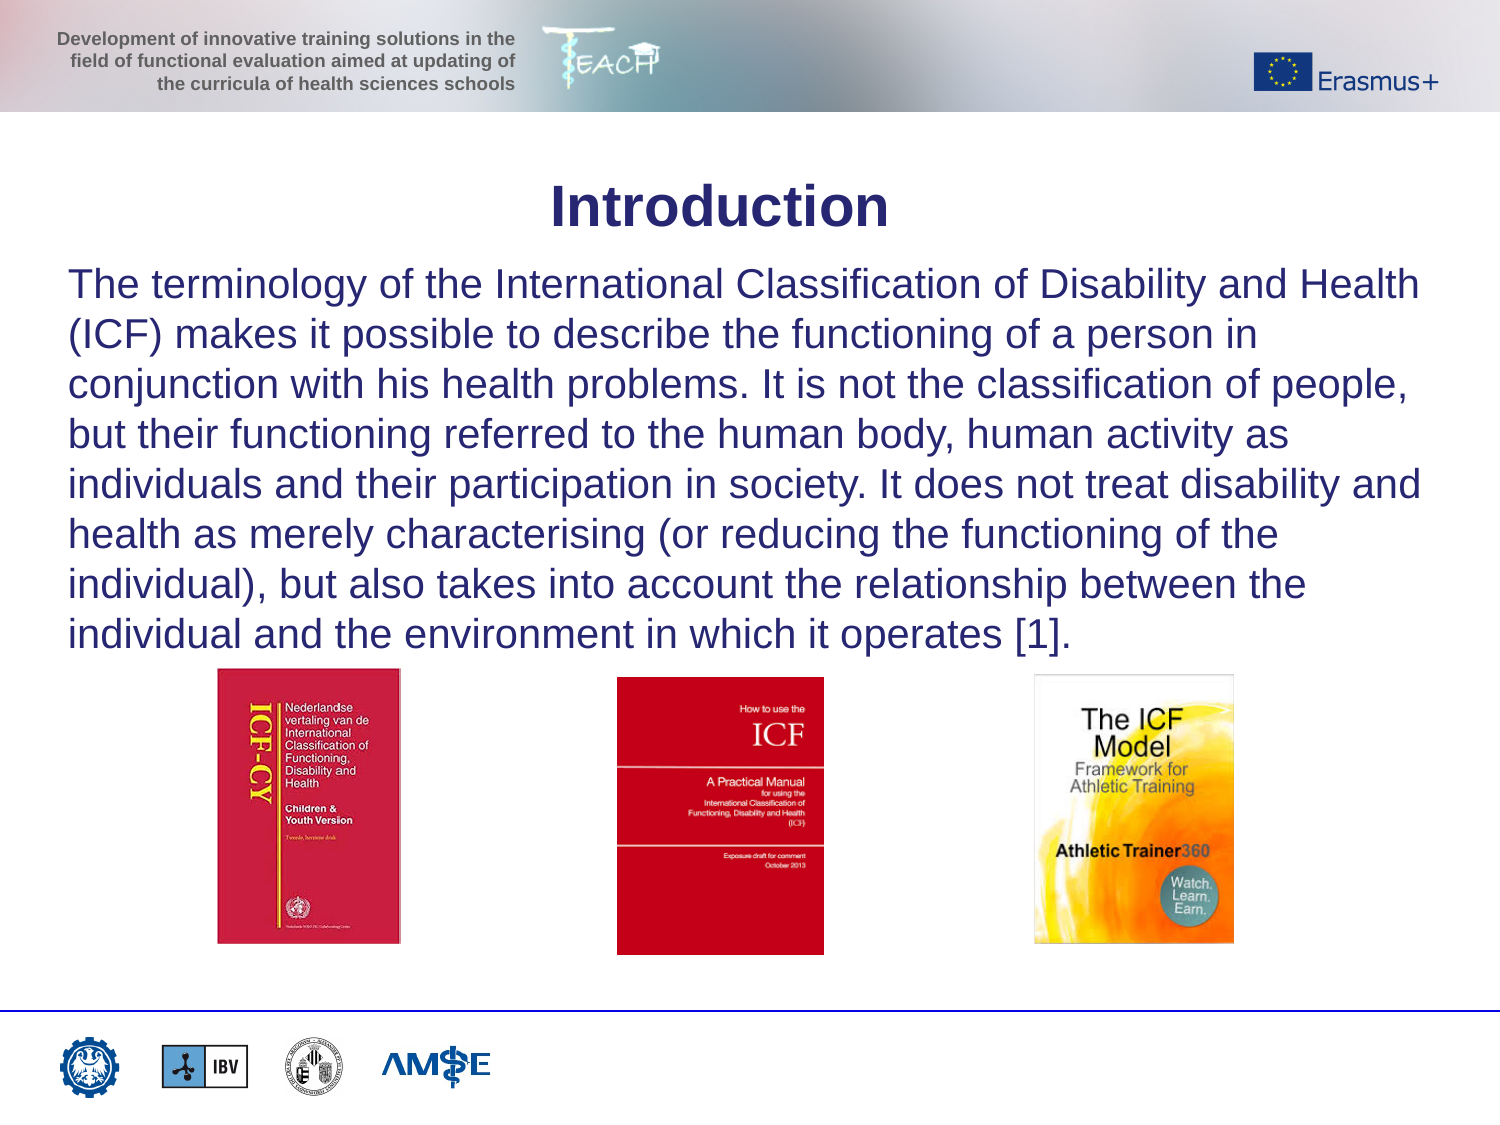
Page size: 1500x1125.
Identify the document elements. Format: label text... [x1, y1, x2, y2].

picture [379, 1044, 491, 1089]
picture [1033, 674, 1234, 945]
picture [0, 1, 1500, 112]
text_box The terminology of the International Classification of Disability and Health (ICF) makes it possible to describe the functioning of a person in conjunction with his health problems. It is not the classification of people, but their functioning referred to the human body, human activity as individuals and their participation in society. It does not treat disability and health as merely characterising (or reducing the functioning of the individual), but also takes into account the relationship between the individual and the environment in which it operates [1]. [53, 248, 1471, 734]
picture [216, 668, 401, 945]
picture [53, 1035, 126, 1099]
picture [284, 1036, 344, 1097]
text_box Introduction [53, 160, 1388, 246]
picture [616, 677, 825, 956]
picture [161, 1044, 249, 1089]
